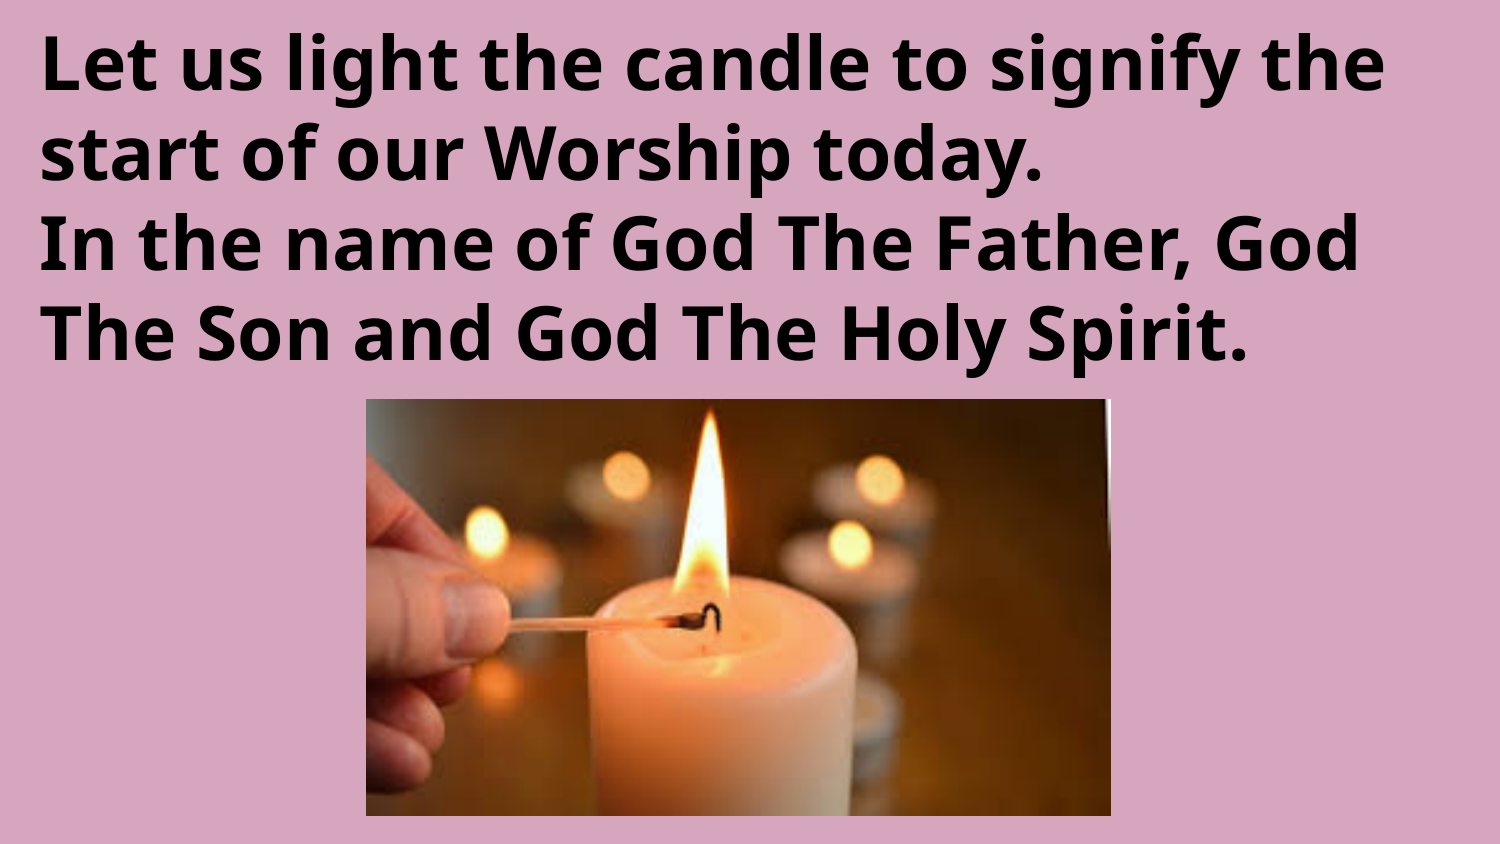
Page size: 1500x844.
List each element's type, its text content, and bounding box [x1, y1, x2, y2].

text_box Let us light the candle to signify the start of our Worship today. In the name of God The Father, God The Son and God The Holy Spirit. [24, 0, 1404, 390]
picture [365, 399, 1112, 816]
